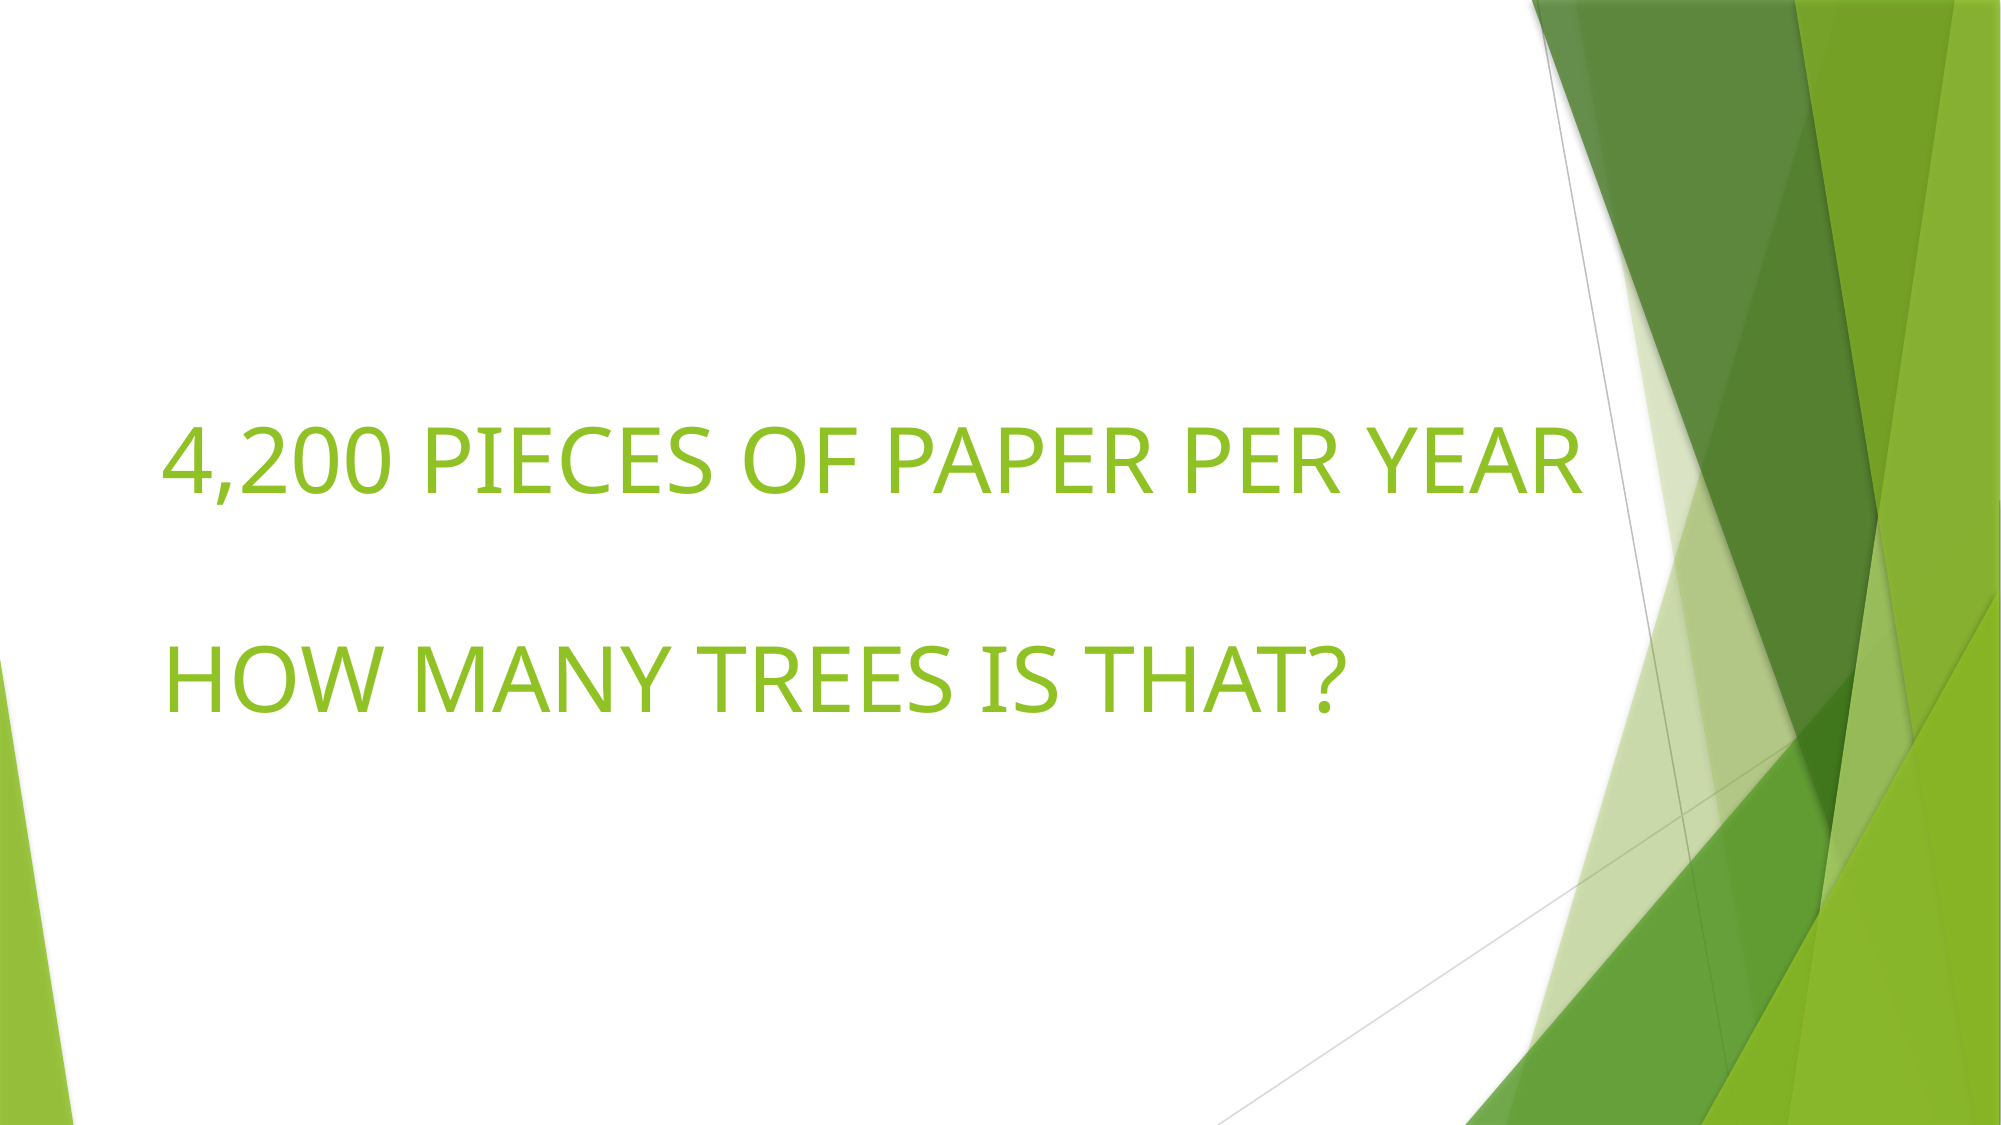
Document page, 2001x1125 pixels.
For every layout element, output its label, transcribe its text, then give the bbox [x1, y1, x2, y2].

title 4,200 PIECES OF PAPER PER YEAR HOW MANY TREES IS THAT? [146, 393, 1643, 739]
